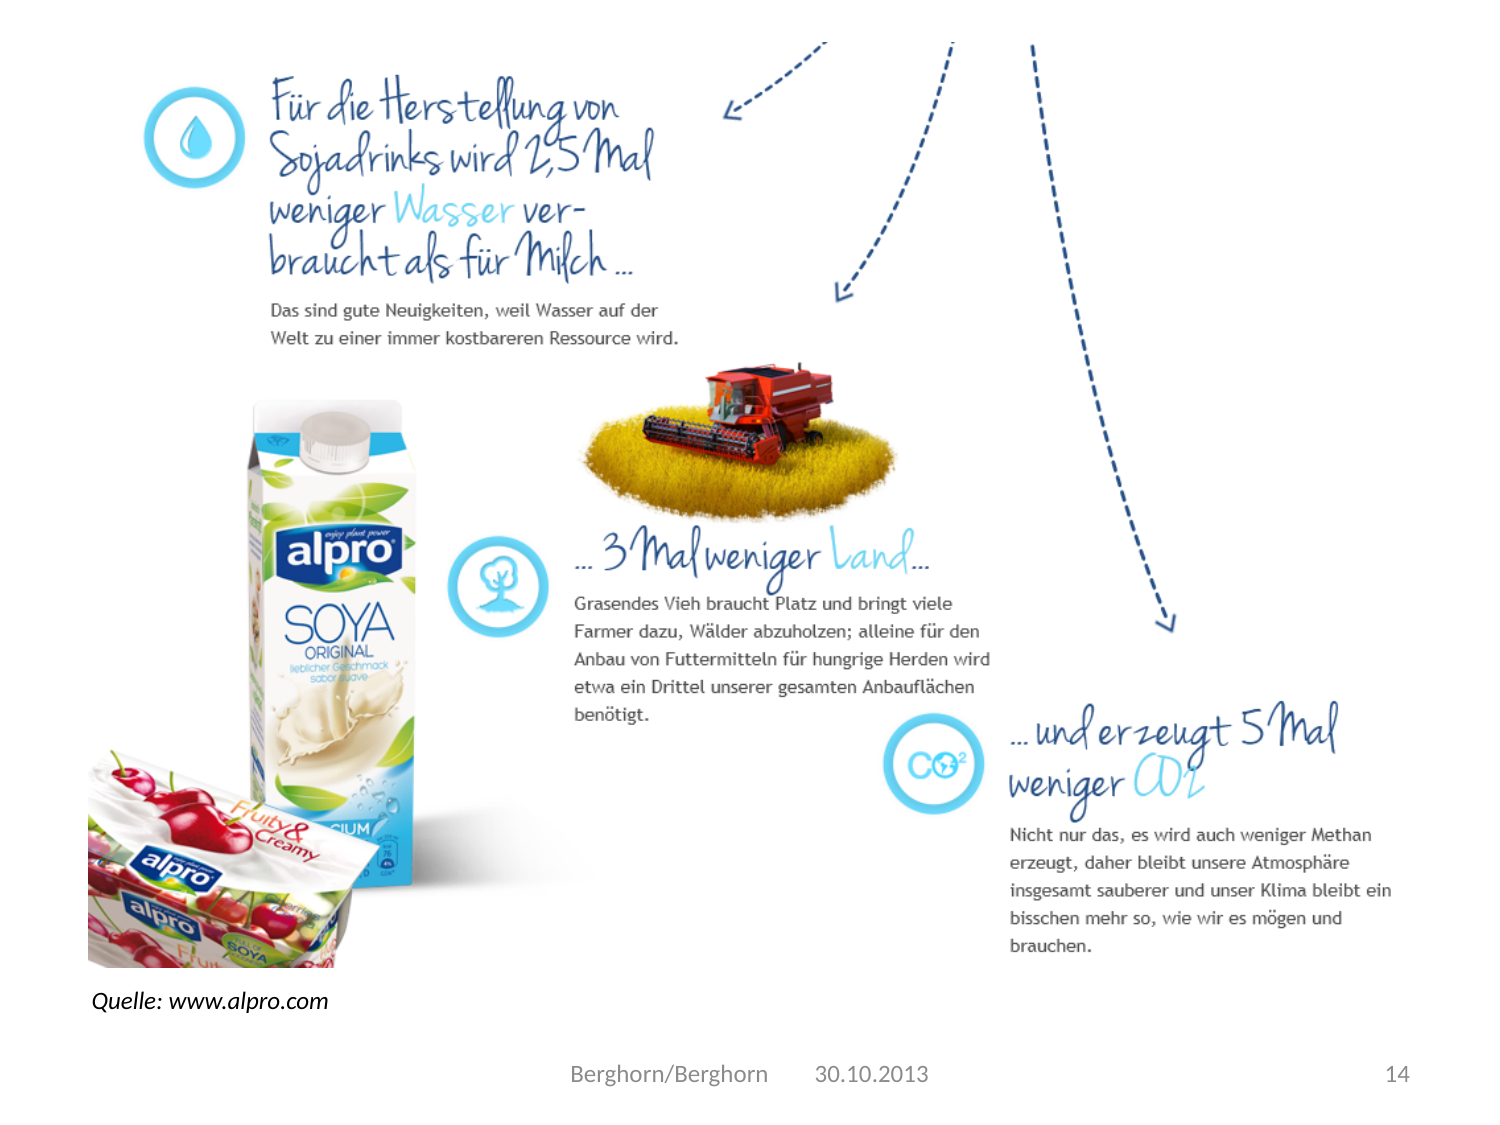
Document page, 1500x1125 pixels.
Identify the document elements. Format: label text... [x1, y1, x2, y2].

picture [88, 42, 1412, 968]
slide_number 14 [1074, 1042, 1425, 1103]
text_box Quelle: www.alpro.com [76, 964, 727, 1036]
footer Berghorn/Berghorn 30.10.2013 [512, 1042, 988, 1103]
